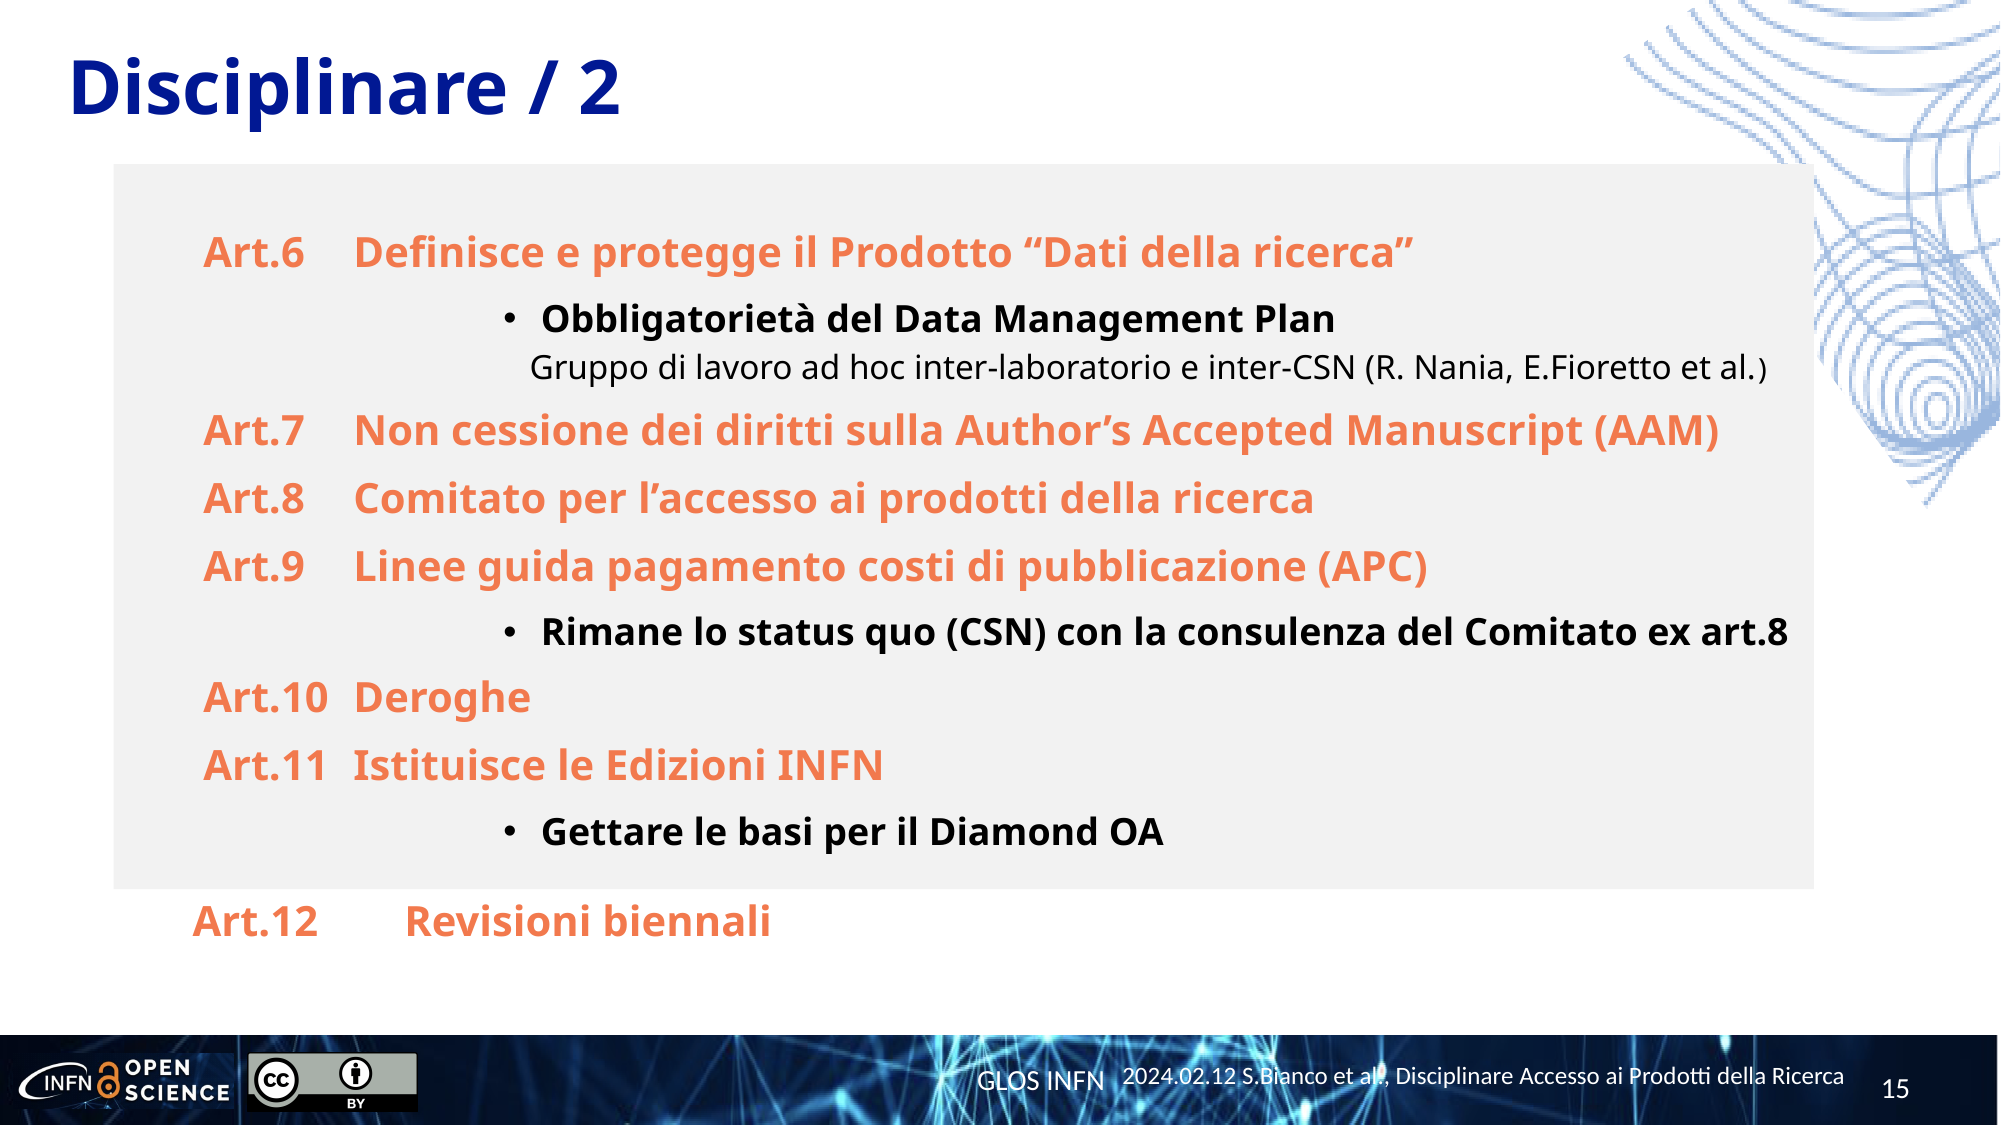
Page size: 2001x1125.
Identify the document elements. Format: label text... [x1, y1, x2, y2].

picture [0, 1035, 1998, 1125]
text_box Disciplinare / 2 [52, 32, 1306, 138]
list Art.6 Definisce e protegge il Prodotto “Dati della ricerca” Obbligatorietà del Data Management Plan Gruppo di lavoro ad hoc inter-laboratorio e inter-CSN (R. Nania, E.Fioretto et al.) Art.7 Non cessione dei diritti sulla Author’s Accepted Manuscript (AAM) Art.8 Comitato per l’accesso ai prodotti della ricerca Art.9 Linee guida pagamento costi di pubblicazione (APC) Rimane lo status quo (CSN) con la consulenza del Comitato ex art.8 Art.10 Deroghe Art.11 Istituisce le Edizioni INFN Gettare le basi per il Diamond OA Art.12 Revisioni biennali [113, 164, 1814, 890]
text_box 2024.02.12 S.Bianco et al., Disciplinare Accesso ai Prodotti della Ricerca [1107, 1052, 1872, 1113]
